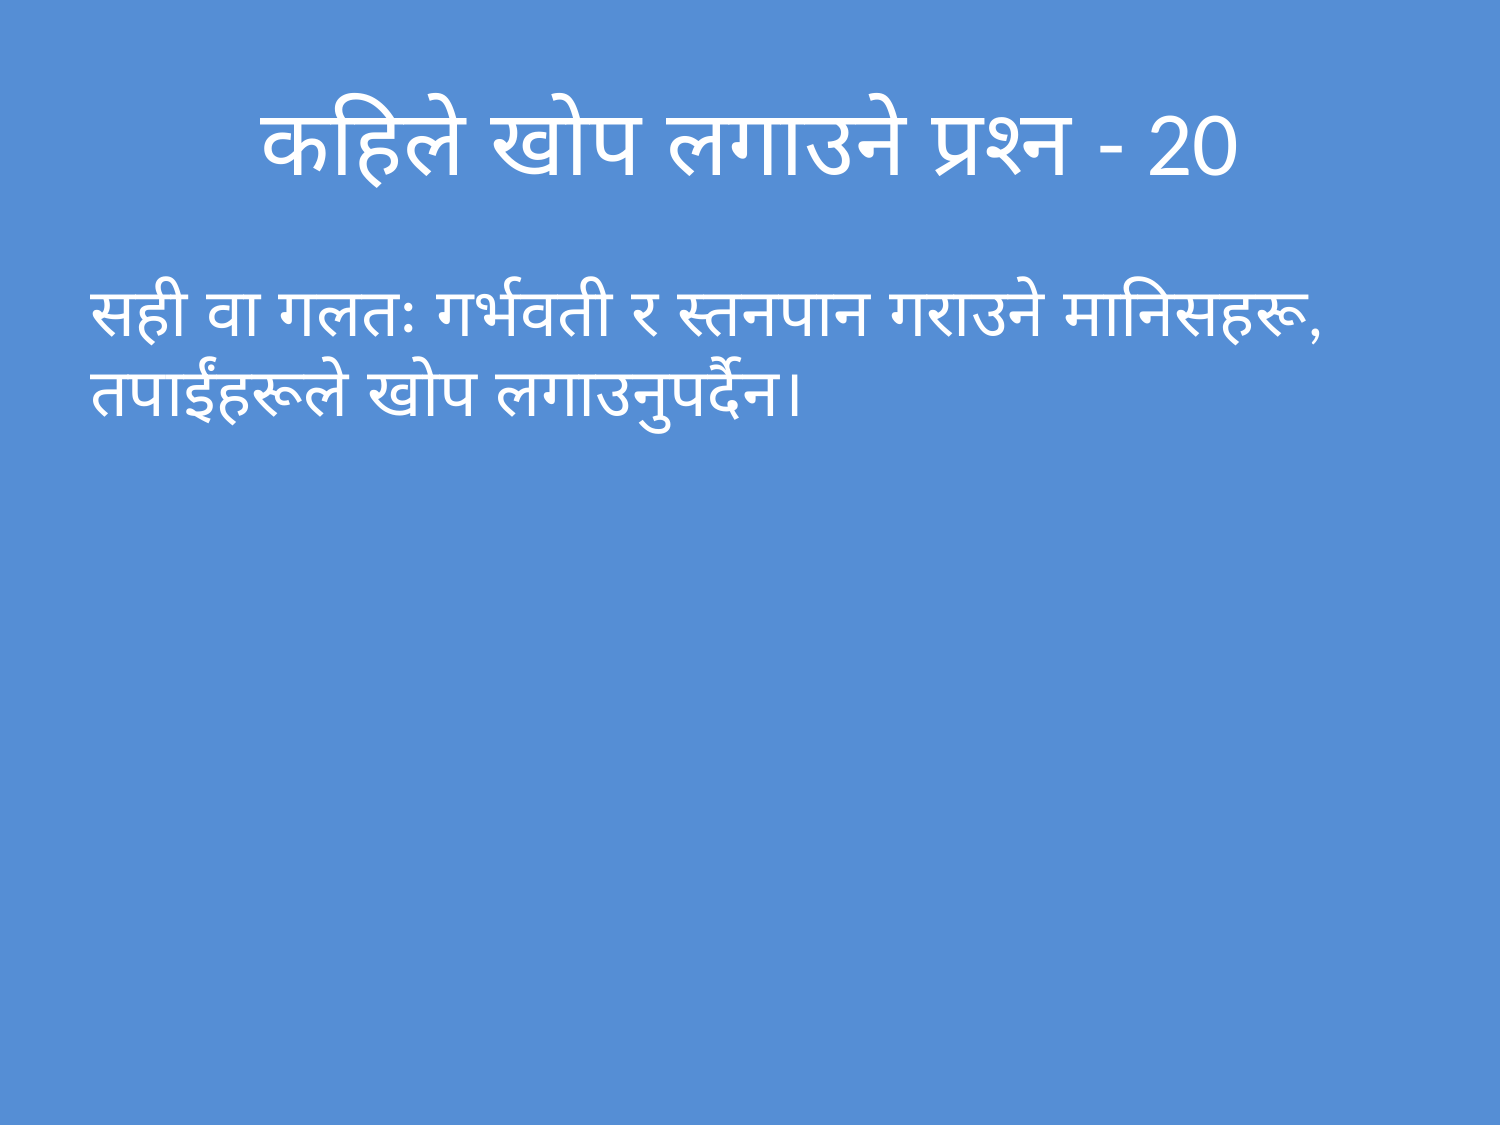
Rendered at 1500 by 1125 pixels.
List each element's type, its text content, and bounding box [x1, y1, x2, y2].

list सही वा गलतः गर्भवती र स्तनपान गराउने मानिसहरू, तपाईंहरूले खोप लगाउनुपर्दैन। [75, 262, 1425, 1005]
title कहिले खोप लगाउने प्रश्न - 20 [75, 45, 1425, 233]
